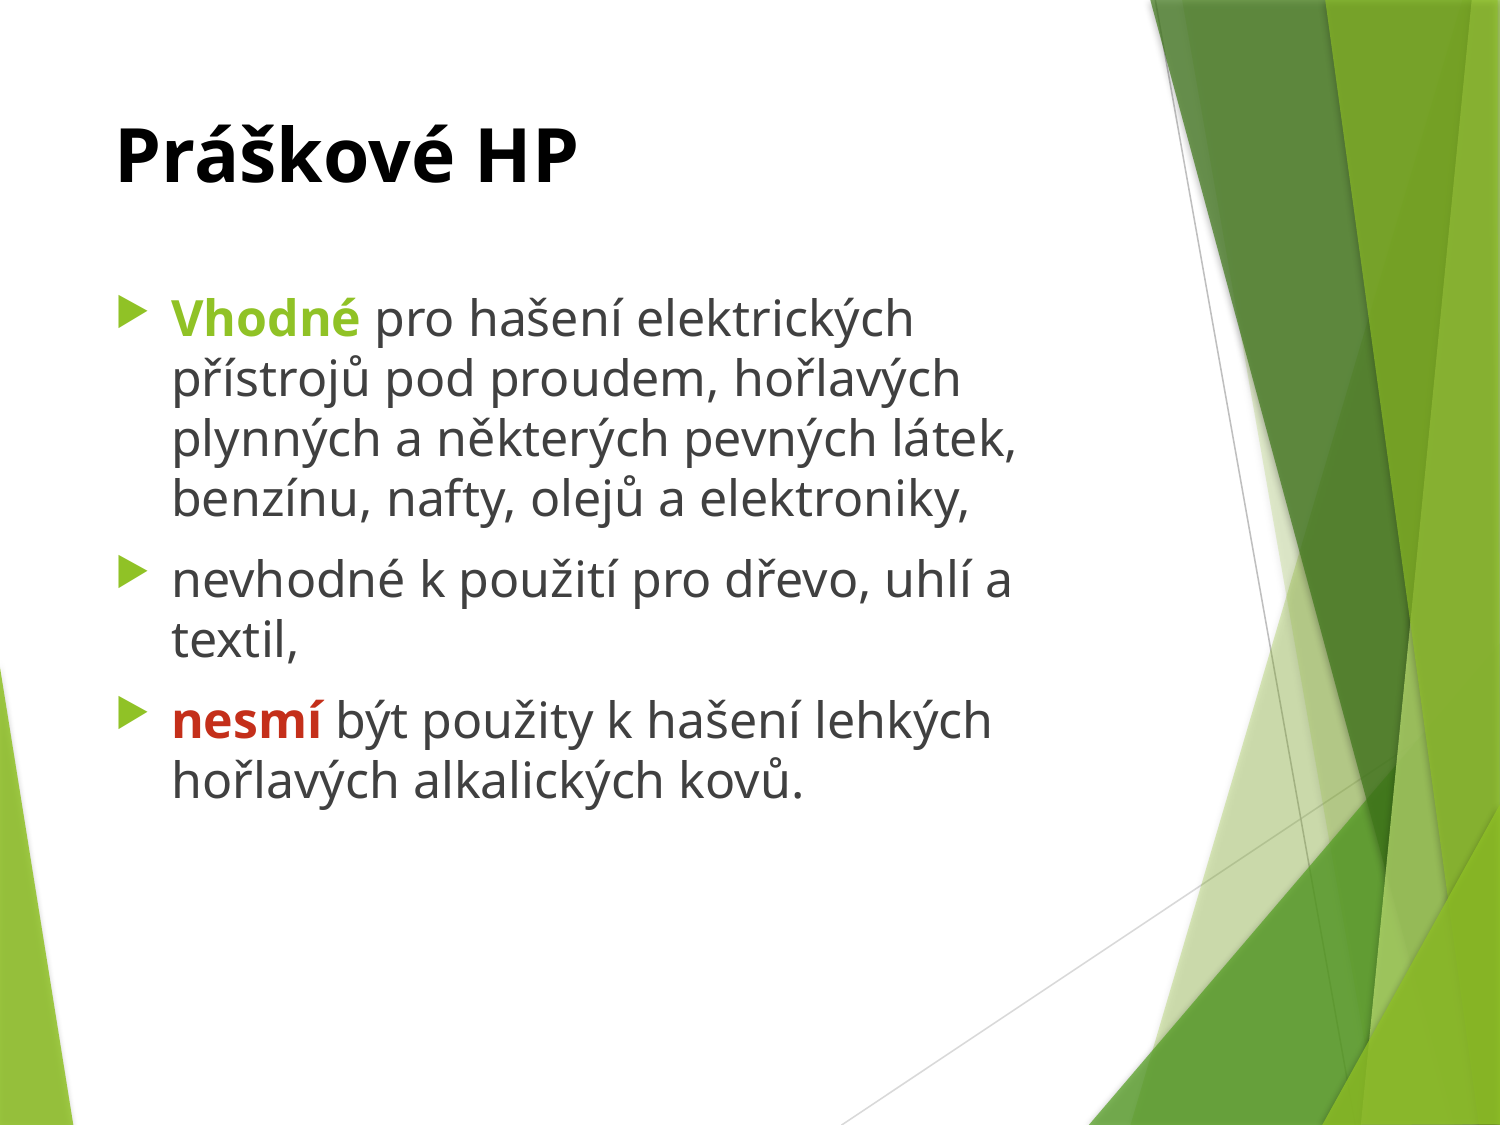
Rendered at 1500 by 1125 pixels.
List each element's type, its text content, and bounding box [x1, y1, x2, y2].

list Vhodné pro hašení elektrických přístrojů pod proudem, hořlavých plynných a některých pevných látek, benzínu, nafty, olejů a elektroniky, nevhodné k použití pro dřevo, uhlí a textil, nesmí být použity k hašení lehkých hořlavých alkalických kovů. [99, 278, 1142, 916]
title Práškové HP [99, 99, 1142, 278]
